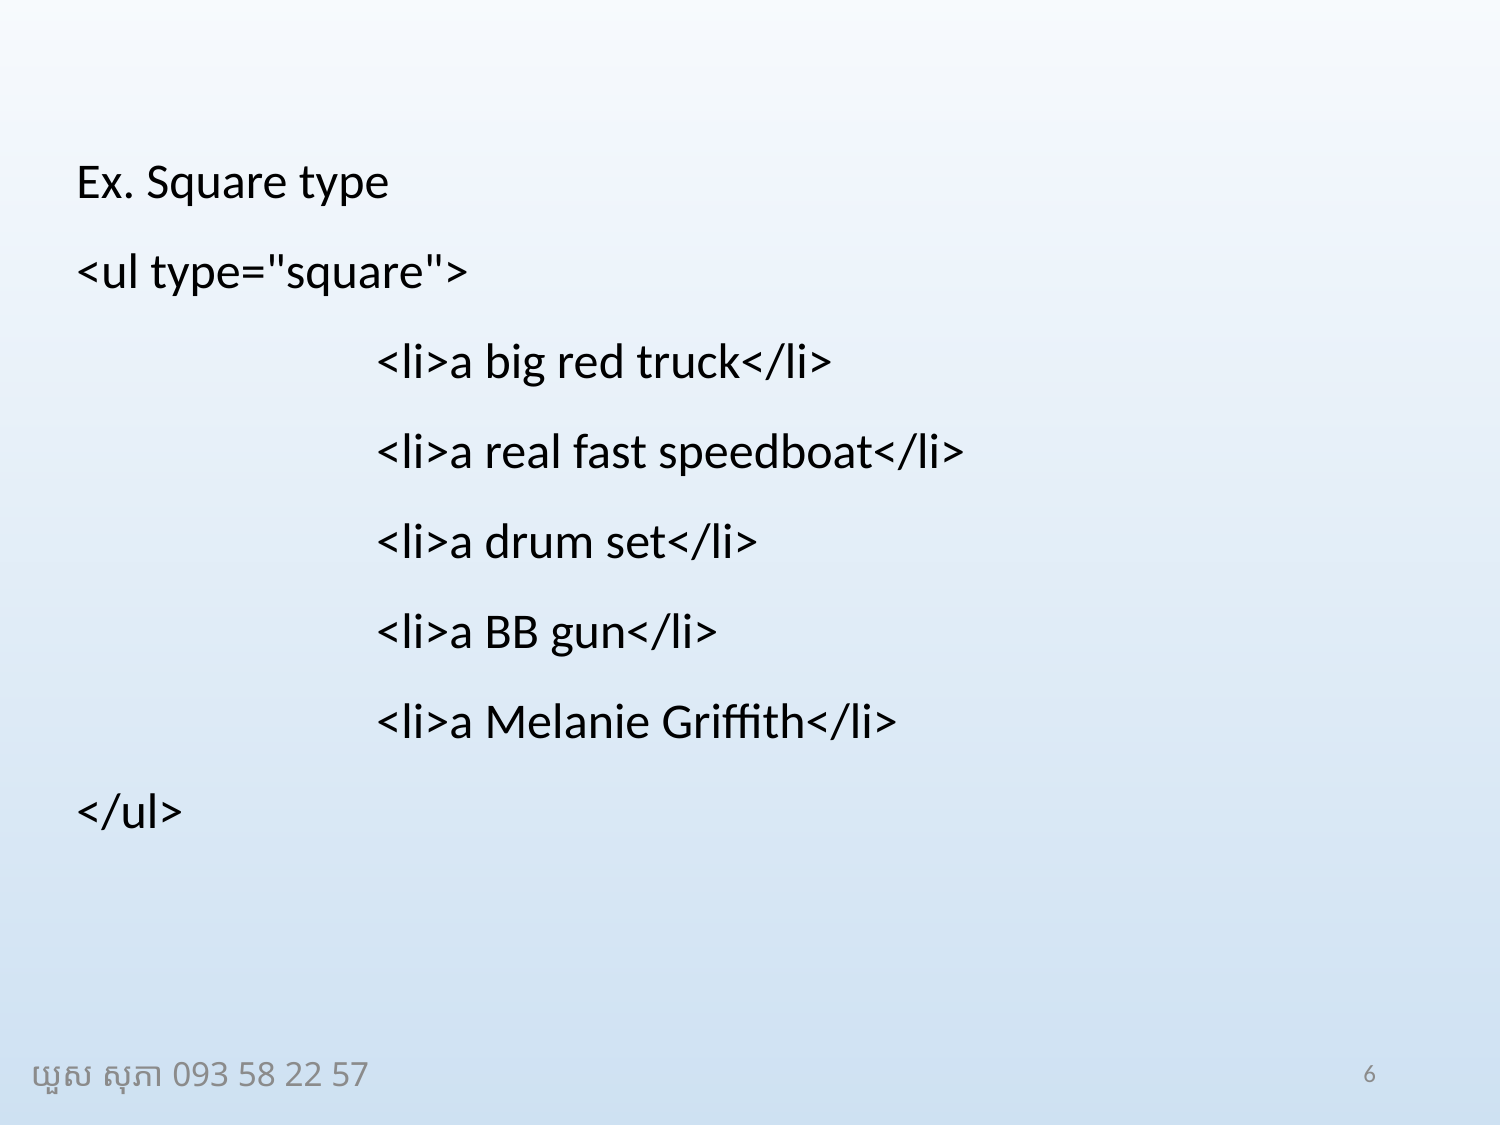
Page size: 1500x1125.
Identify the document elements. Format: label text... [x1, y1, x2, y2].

text_box Ex. Square type <ul type="square"> <li>a big red truck</li> <li>a real fast speedboat</li> <li>a drum set</li> <li>a BB gun</li> <li>a Melanie Griffith</li> </ul> [61, 110, 1429, 846]
footer យួស សុភា 093 58 22 57 [15, 1042, 522, 1103]
slide_number 6 [1059, 1042, 1397, 1103]
